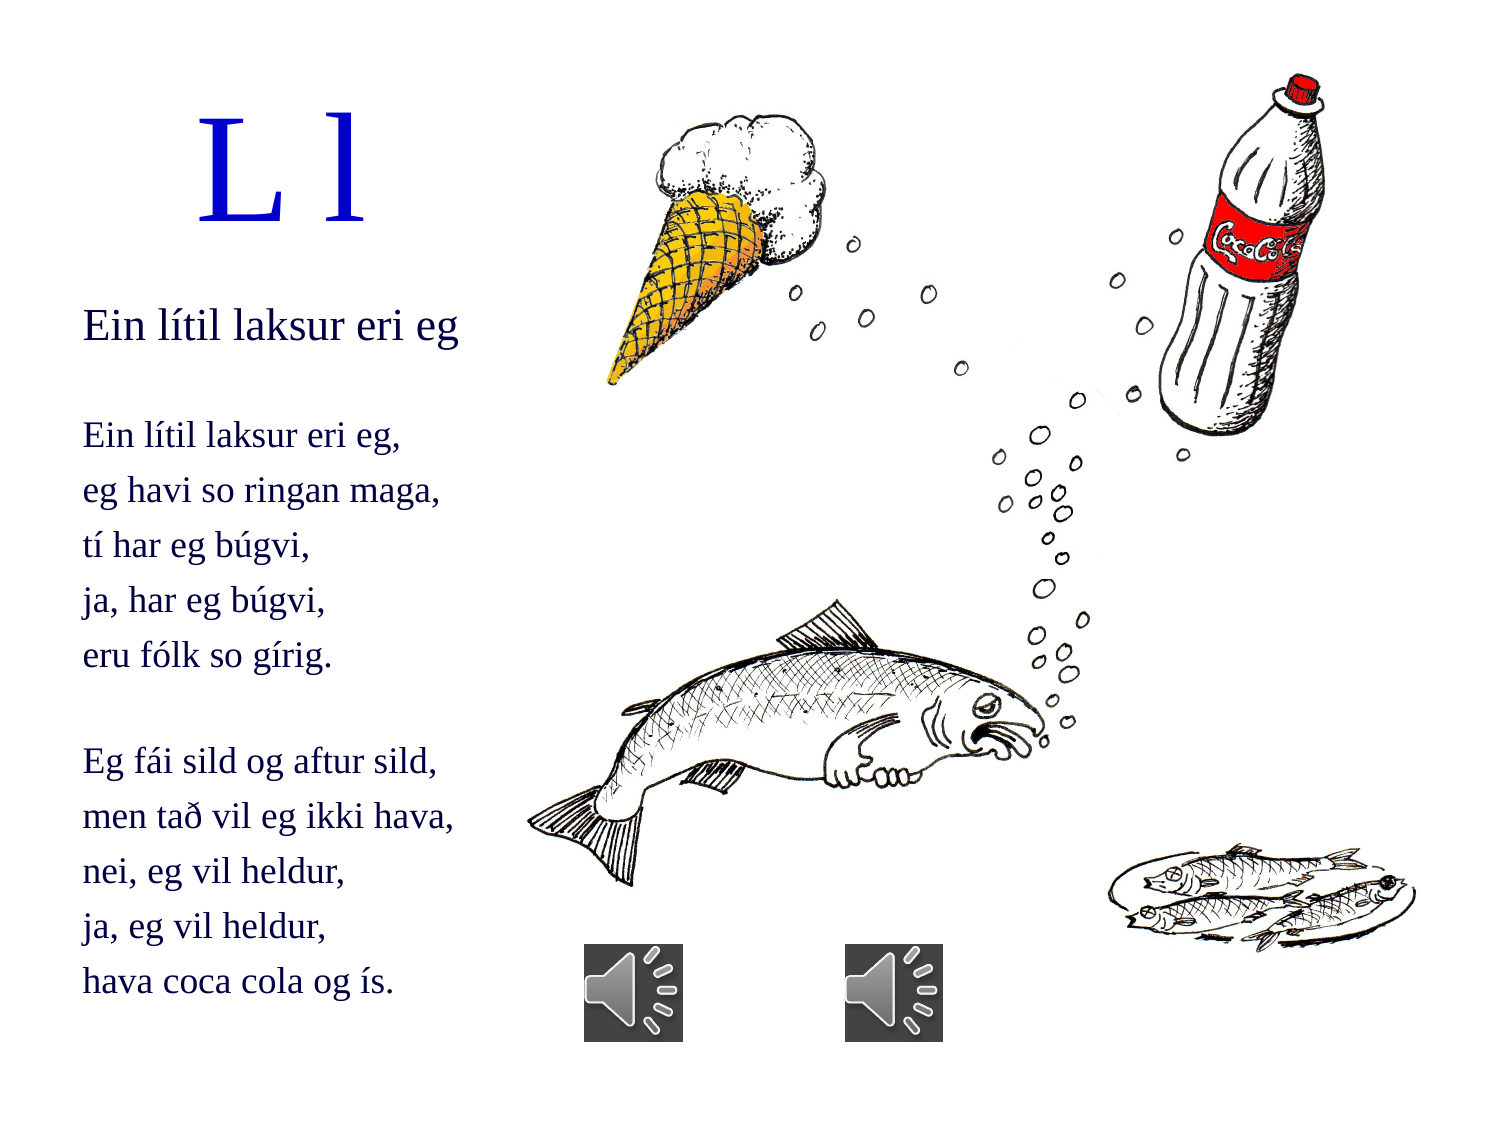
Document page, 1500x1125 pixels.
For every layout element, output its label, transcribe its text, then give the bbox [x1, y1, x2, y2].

title L l [124, 24, 439, 286]
picture [487, 62, 1460, 1044]
list Ein lítil laksur eri eg Ein lítil laksur eri eg, eg havi so ringan maga, tí har eg búgvi, ja, har eg búgvi, eru fólk so gírig. Eg fái sild og aftur sild, men tað vil eg ikki hava, nei, eg vil heldur, ja, eg vil heldur, hava coca cola og ís. [74, 286, 913, 1125]
